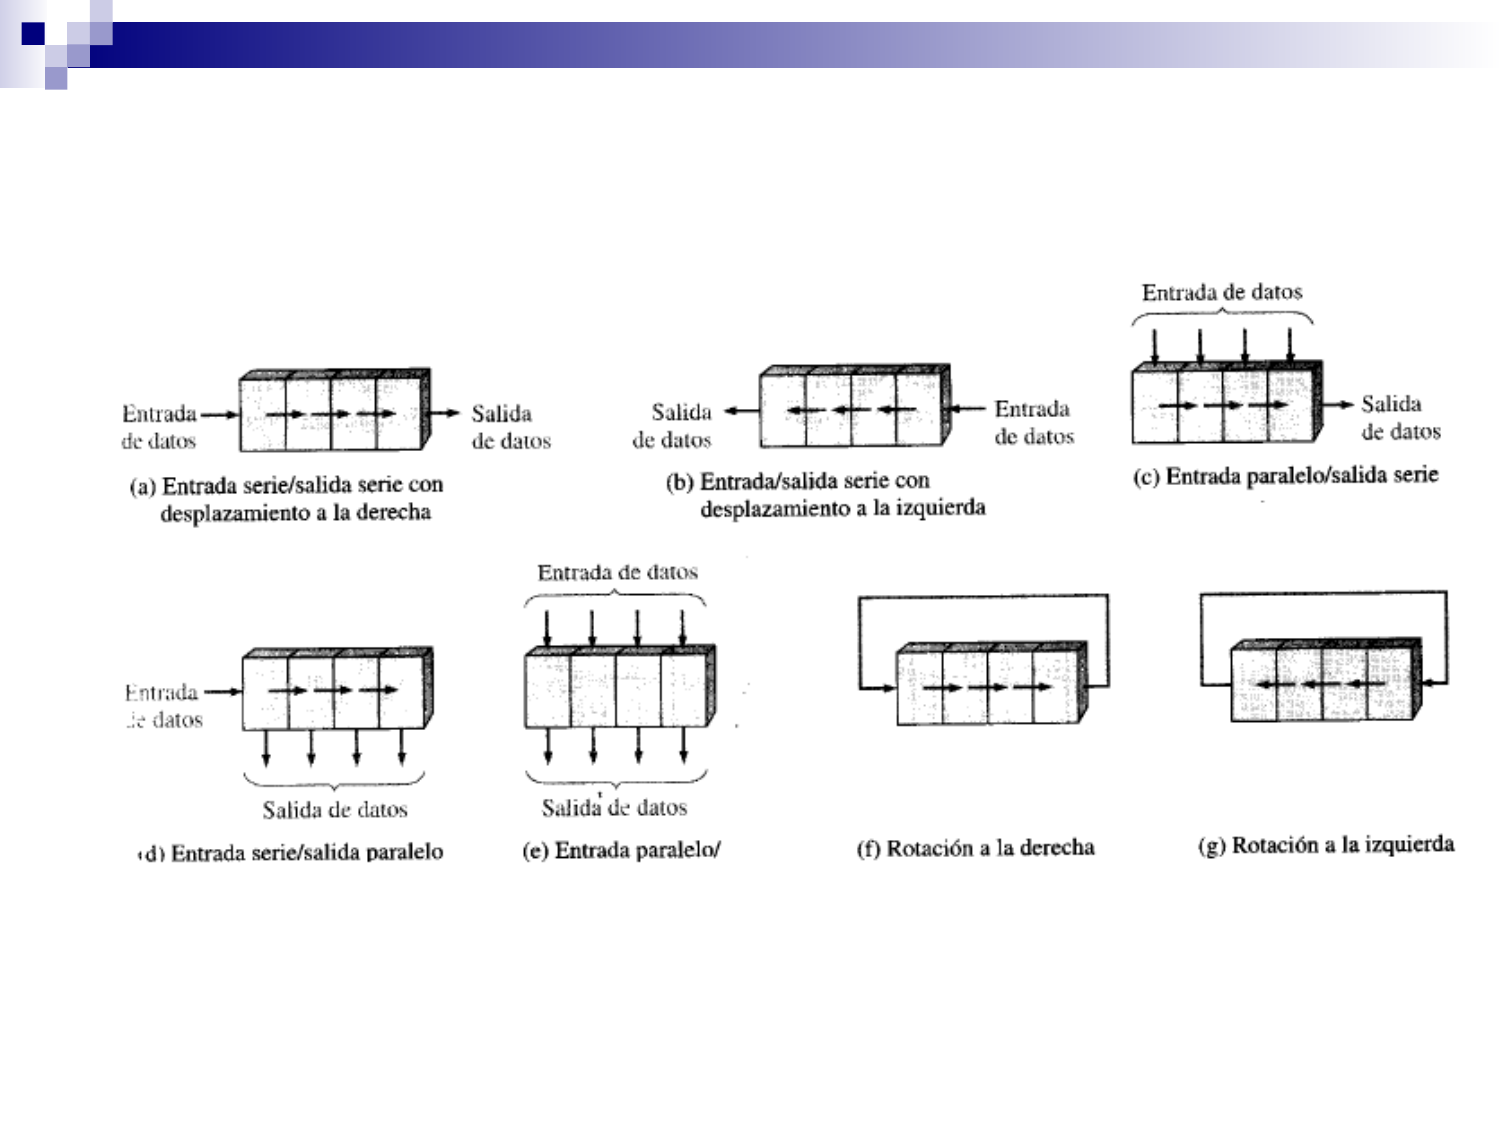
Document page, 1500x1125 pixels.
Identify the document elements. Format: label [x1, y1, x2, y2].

picture [70, 231, 1500, 881]
